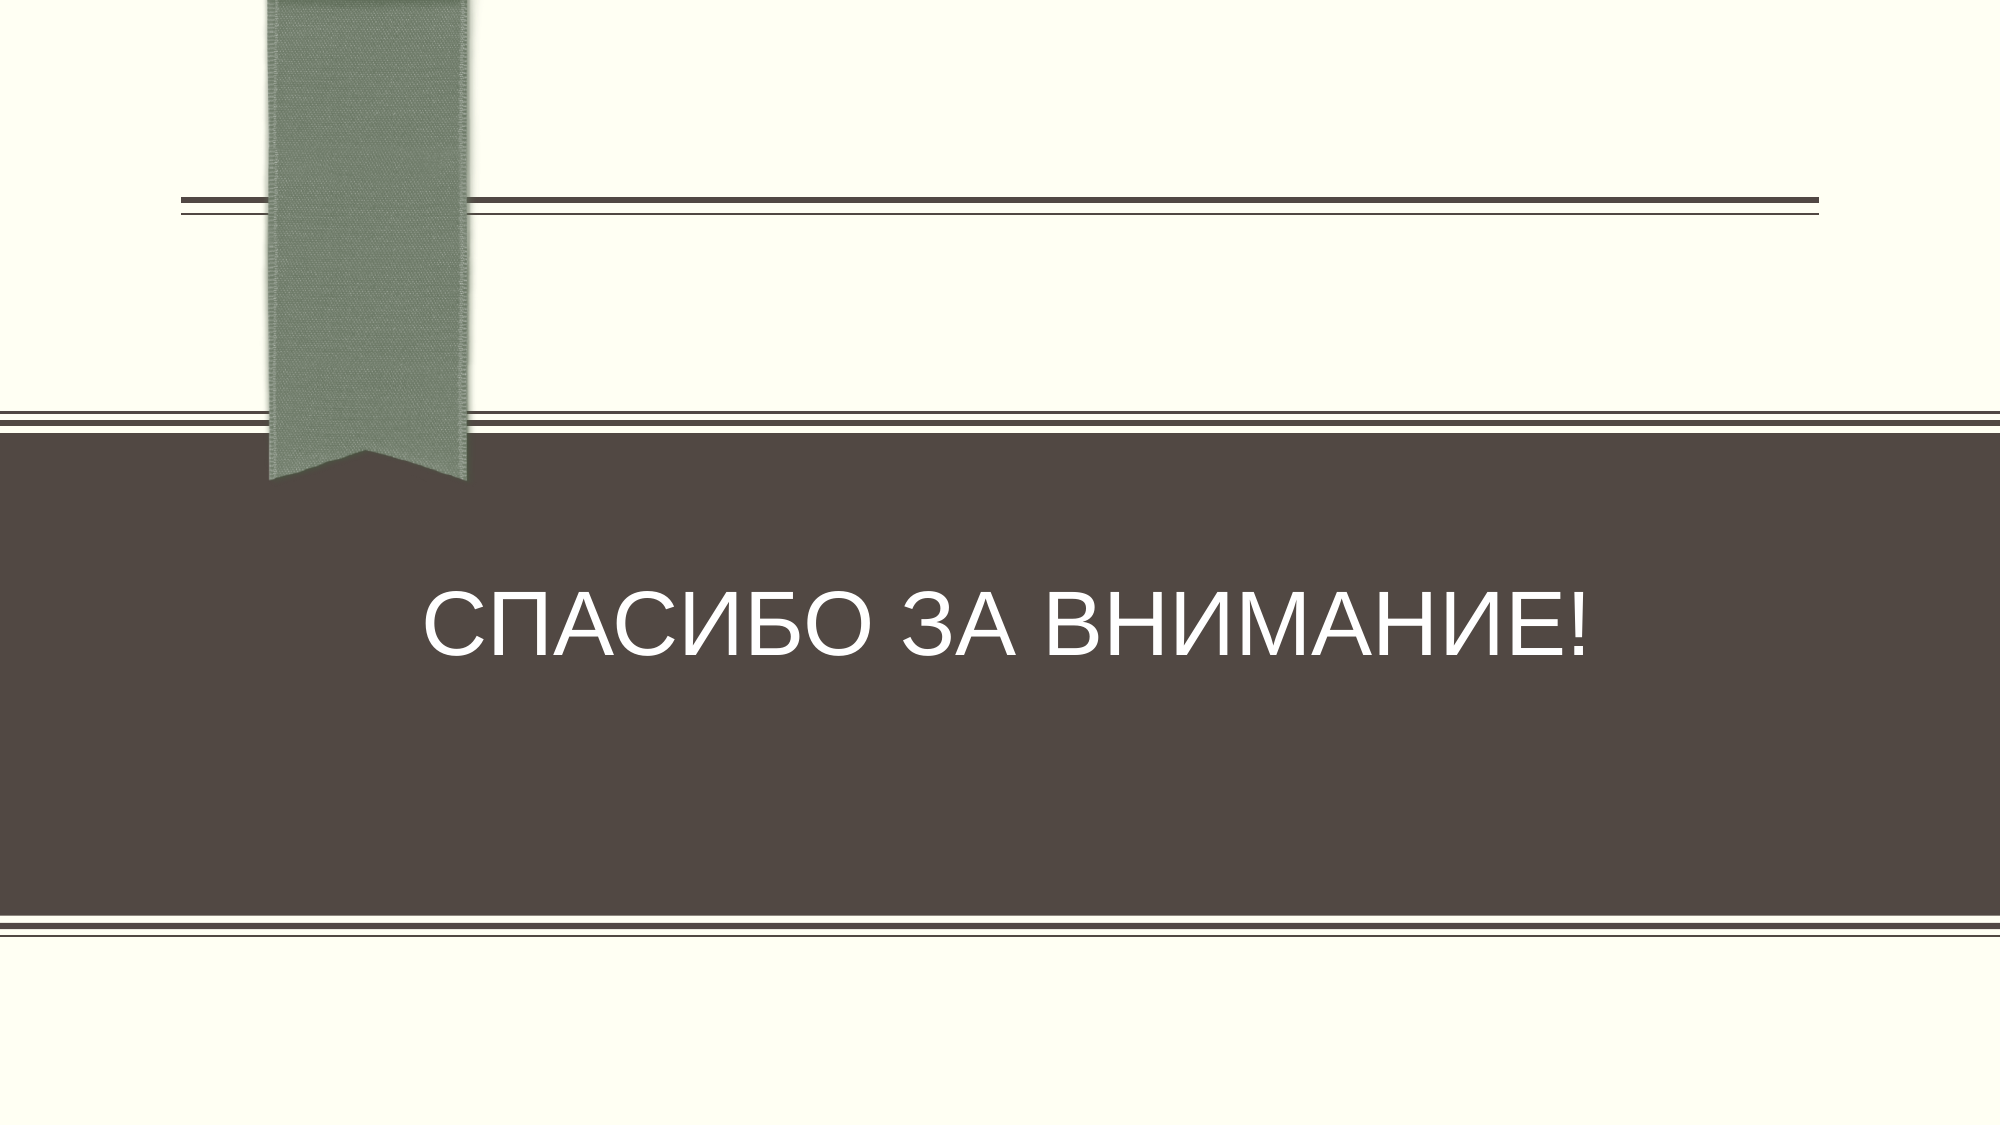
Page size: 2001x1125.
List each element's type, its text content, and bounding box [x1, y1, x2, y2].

title СПАСИБО ЗА ВНИМАНИЕ! [181, 487, 1834, 764]
picture [217, 0, 510, 487]
